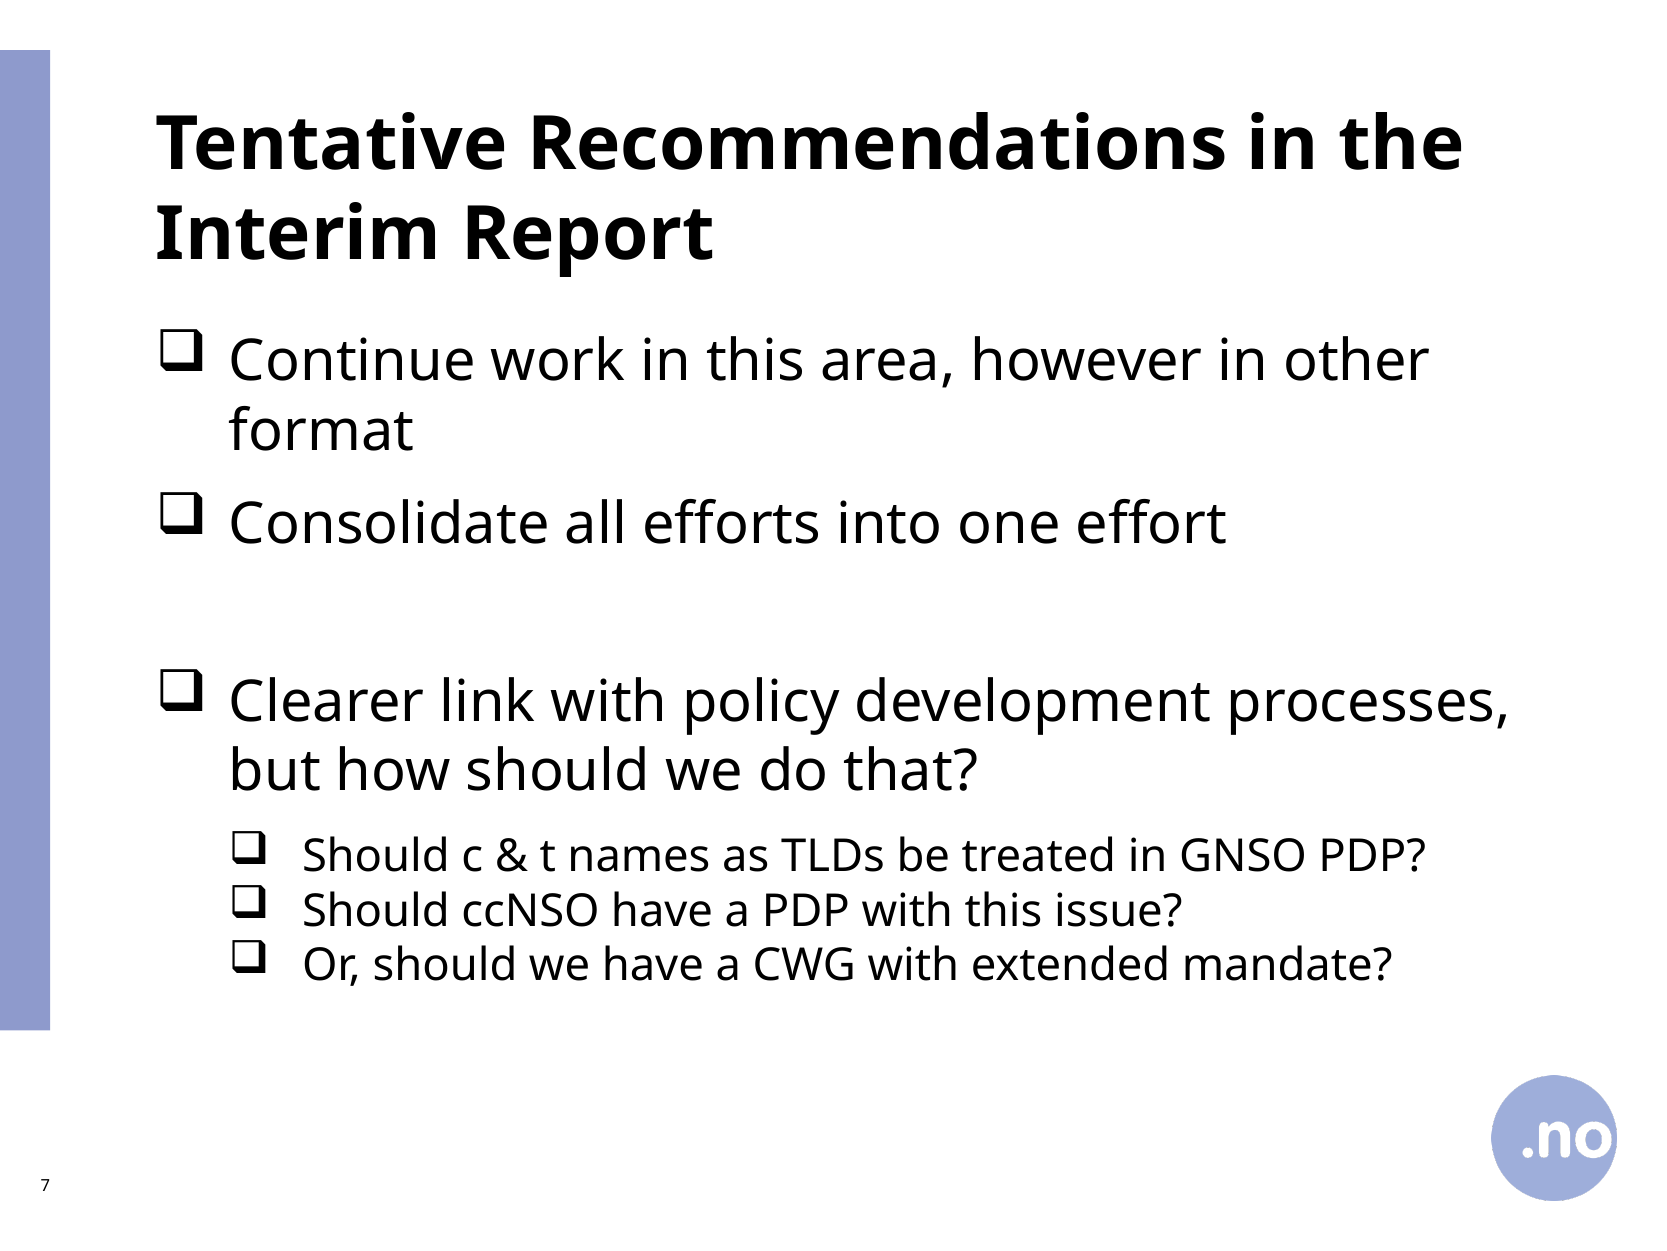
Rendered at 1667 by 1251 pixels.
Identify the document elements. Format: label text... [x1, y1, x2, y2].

list Continue work in this area, however in other format Consolidate all efforts into one effort Clearer link with policy development processes, but how should we do that? Should c & t names as TLDs be treated in GNSO PDP? Should ccNSO have a PDP with this issue? Or, should we have a CWG with extended mandate? [155, 323, 1551, 995]
picture [1491, 1075, 1667, 1251]
slide_number 7 [0, 1175, 51, 1196]
title Tentative Recommendations in the Interim Report [155, 94, 1551, 323]
